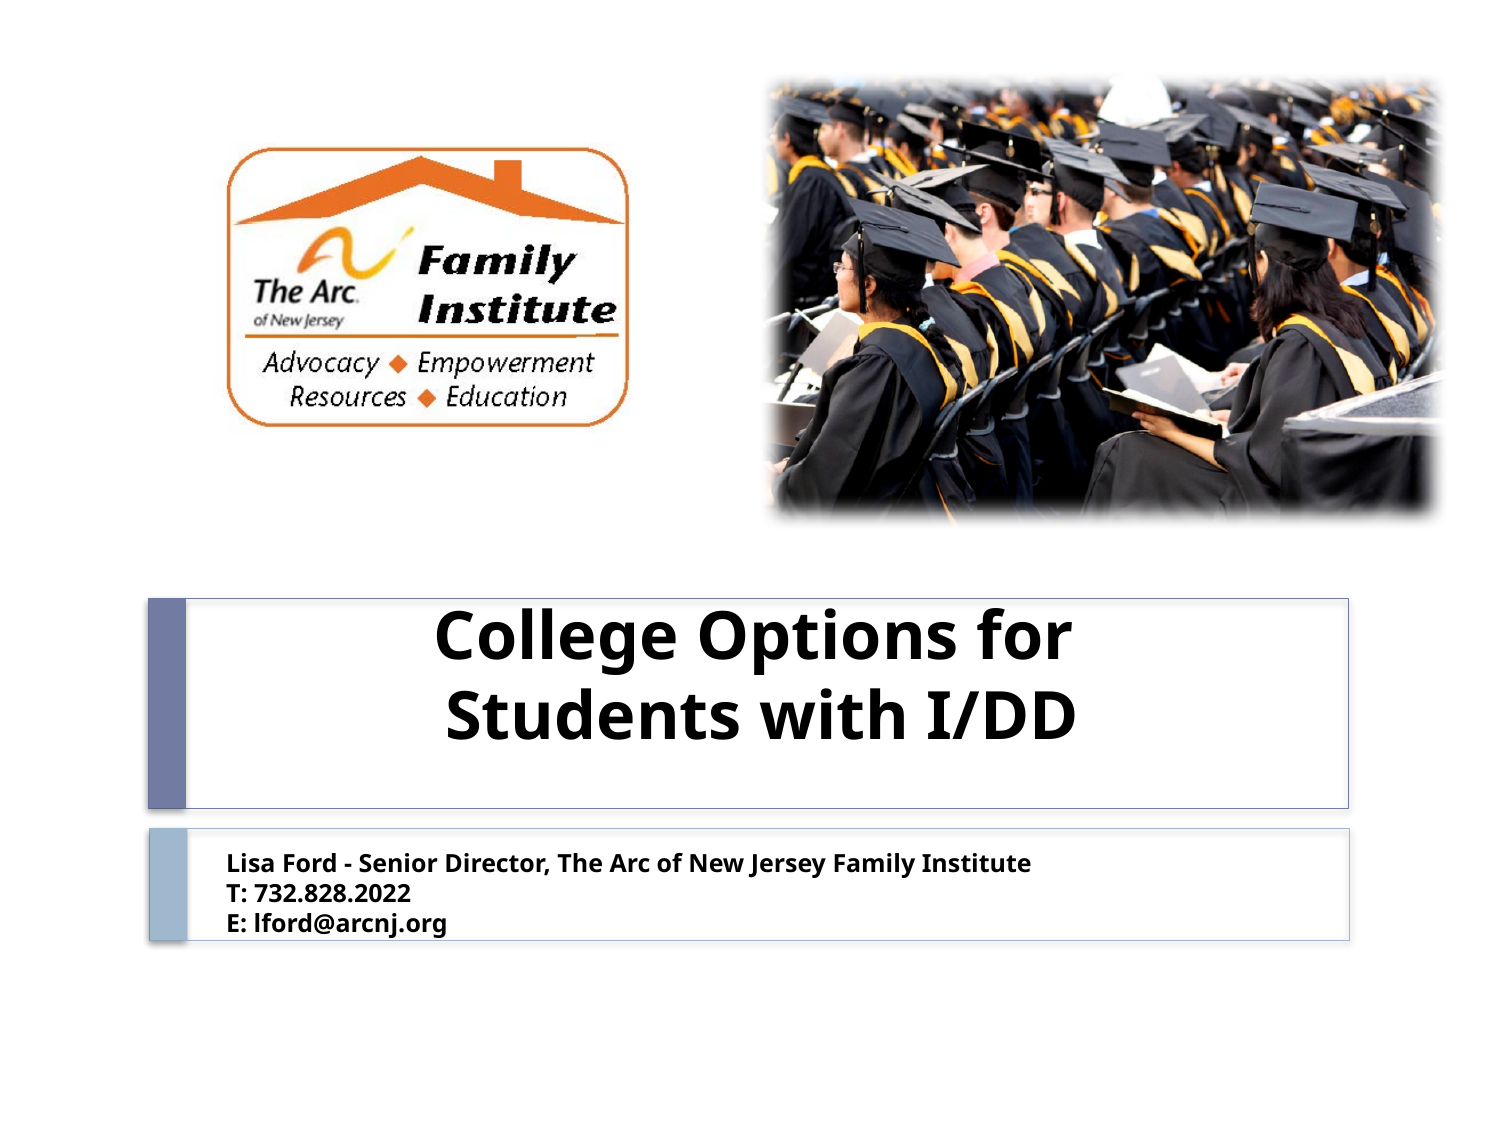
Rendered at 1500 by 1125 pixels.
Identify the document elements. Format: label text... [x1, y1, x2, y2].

picture [211, 141, 645, 437]
text_box Lisa Ford - Senior Director, The Arc of New Jersey Family Institute T: 732.828.2022 E: lford@arcnj.org [211, 840, 1324, 945]
picture [758, 71, 1449, 532]
title College Options for Students with I/DD [200, 585, 1325, 775]
